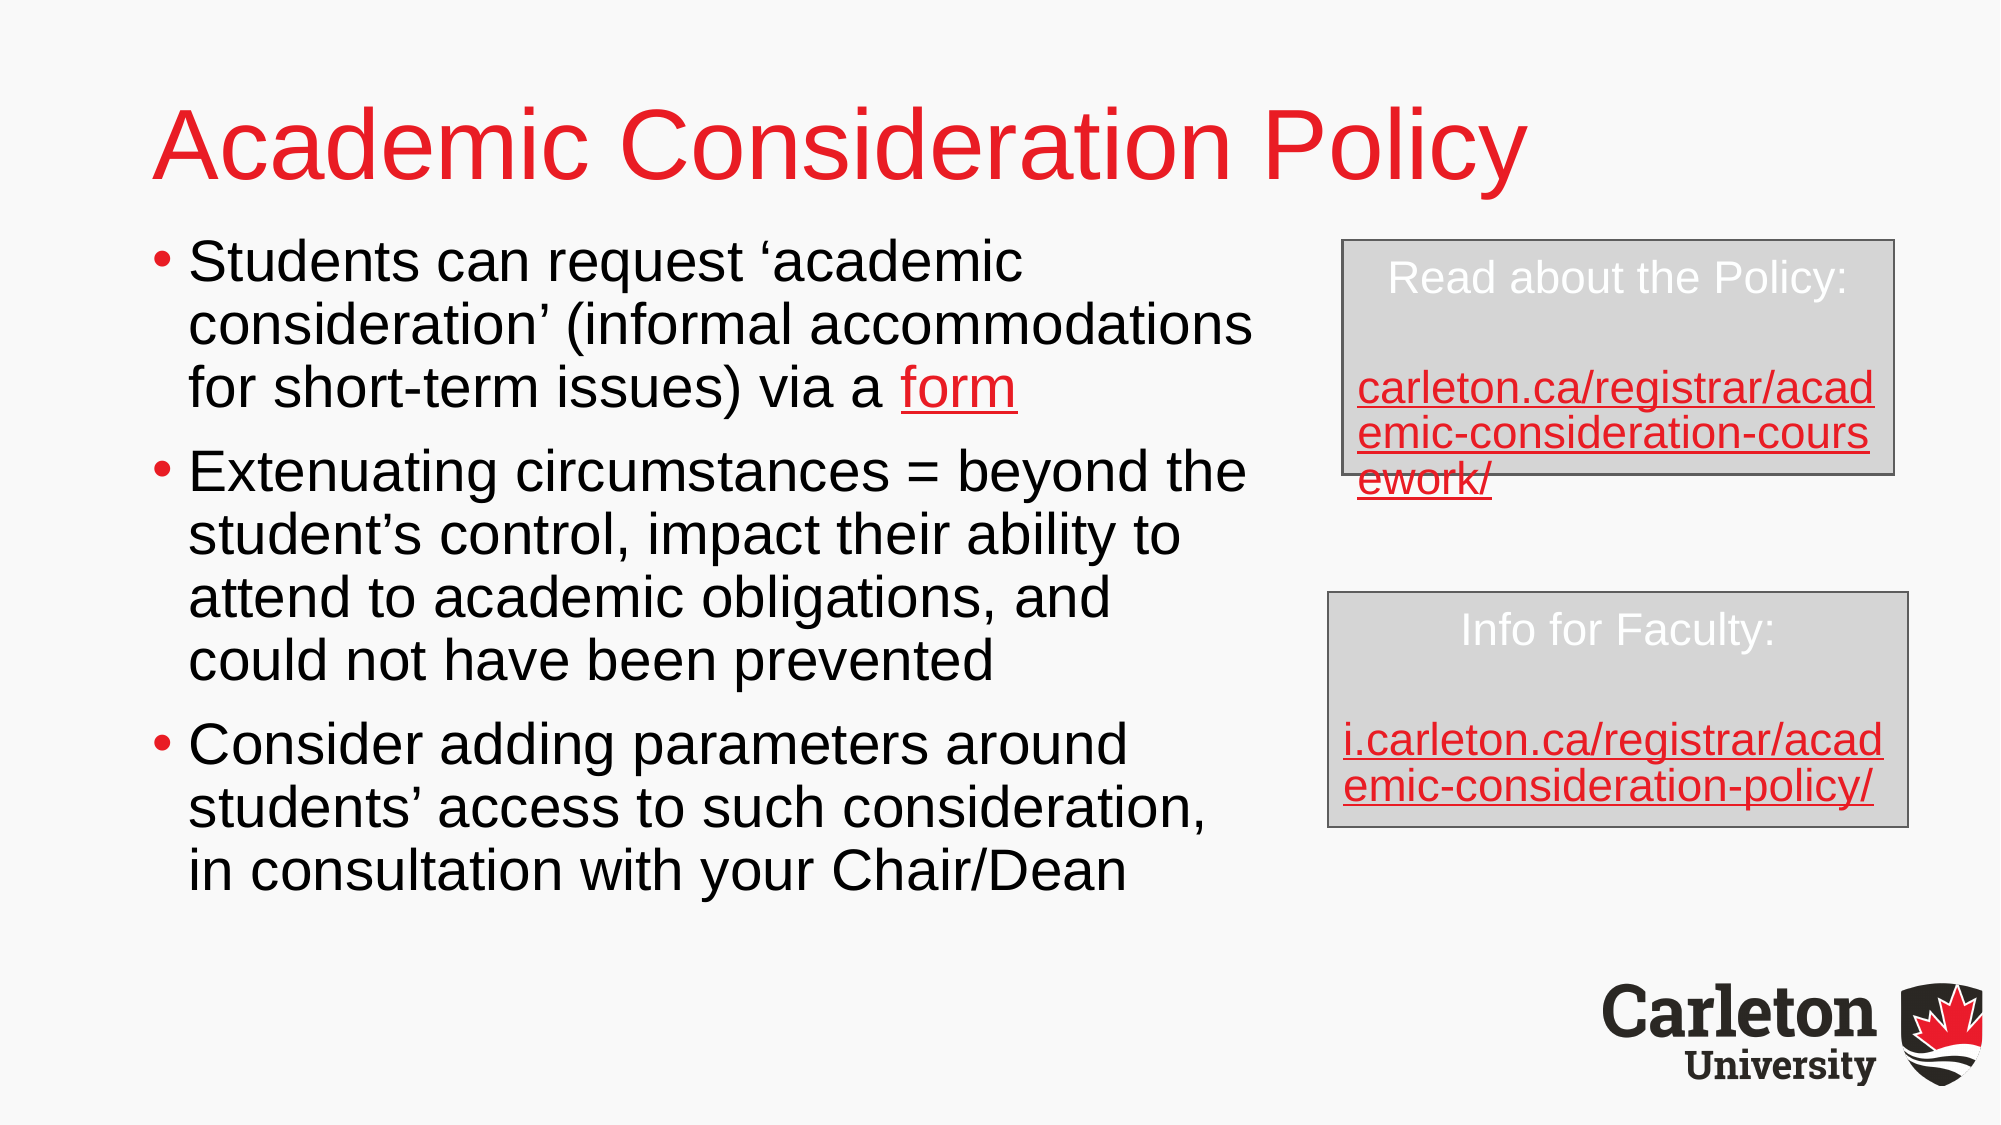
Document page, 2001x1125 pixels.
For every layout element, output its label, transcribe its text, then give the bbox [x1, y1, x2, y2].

list Students can request ‘academic consideration’ (informal accommodations for short-term issues) via a form Extenuating circumstances = beyond the student’s control, impact their ability to attend to academic obligations, and could not have been prevented Consider adding parameters around students’ access to such consideration, in consultation with your Chair/Dean [137, 222, 1275, 928]
text_box Info for Faculty: i.carleton.ca/registrar/academic-consideration-policy/ [1327, 591, 1909, 828]
title Academic Consideration Policy [137, 35, 1863, 209]
text_box Read about the Policy: carleton.ca/registrar/academic-consideration-coursework/ [1341, 239, 1895, 476]
